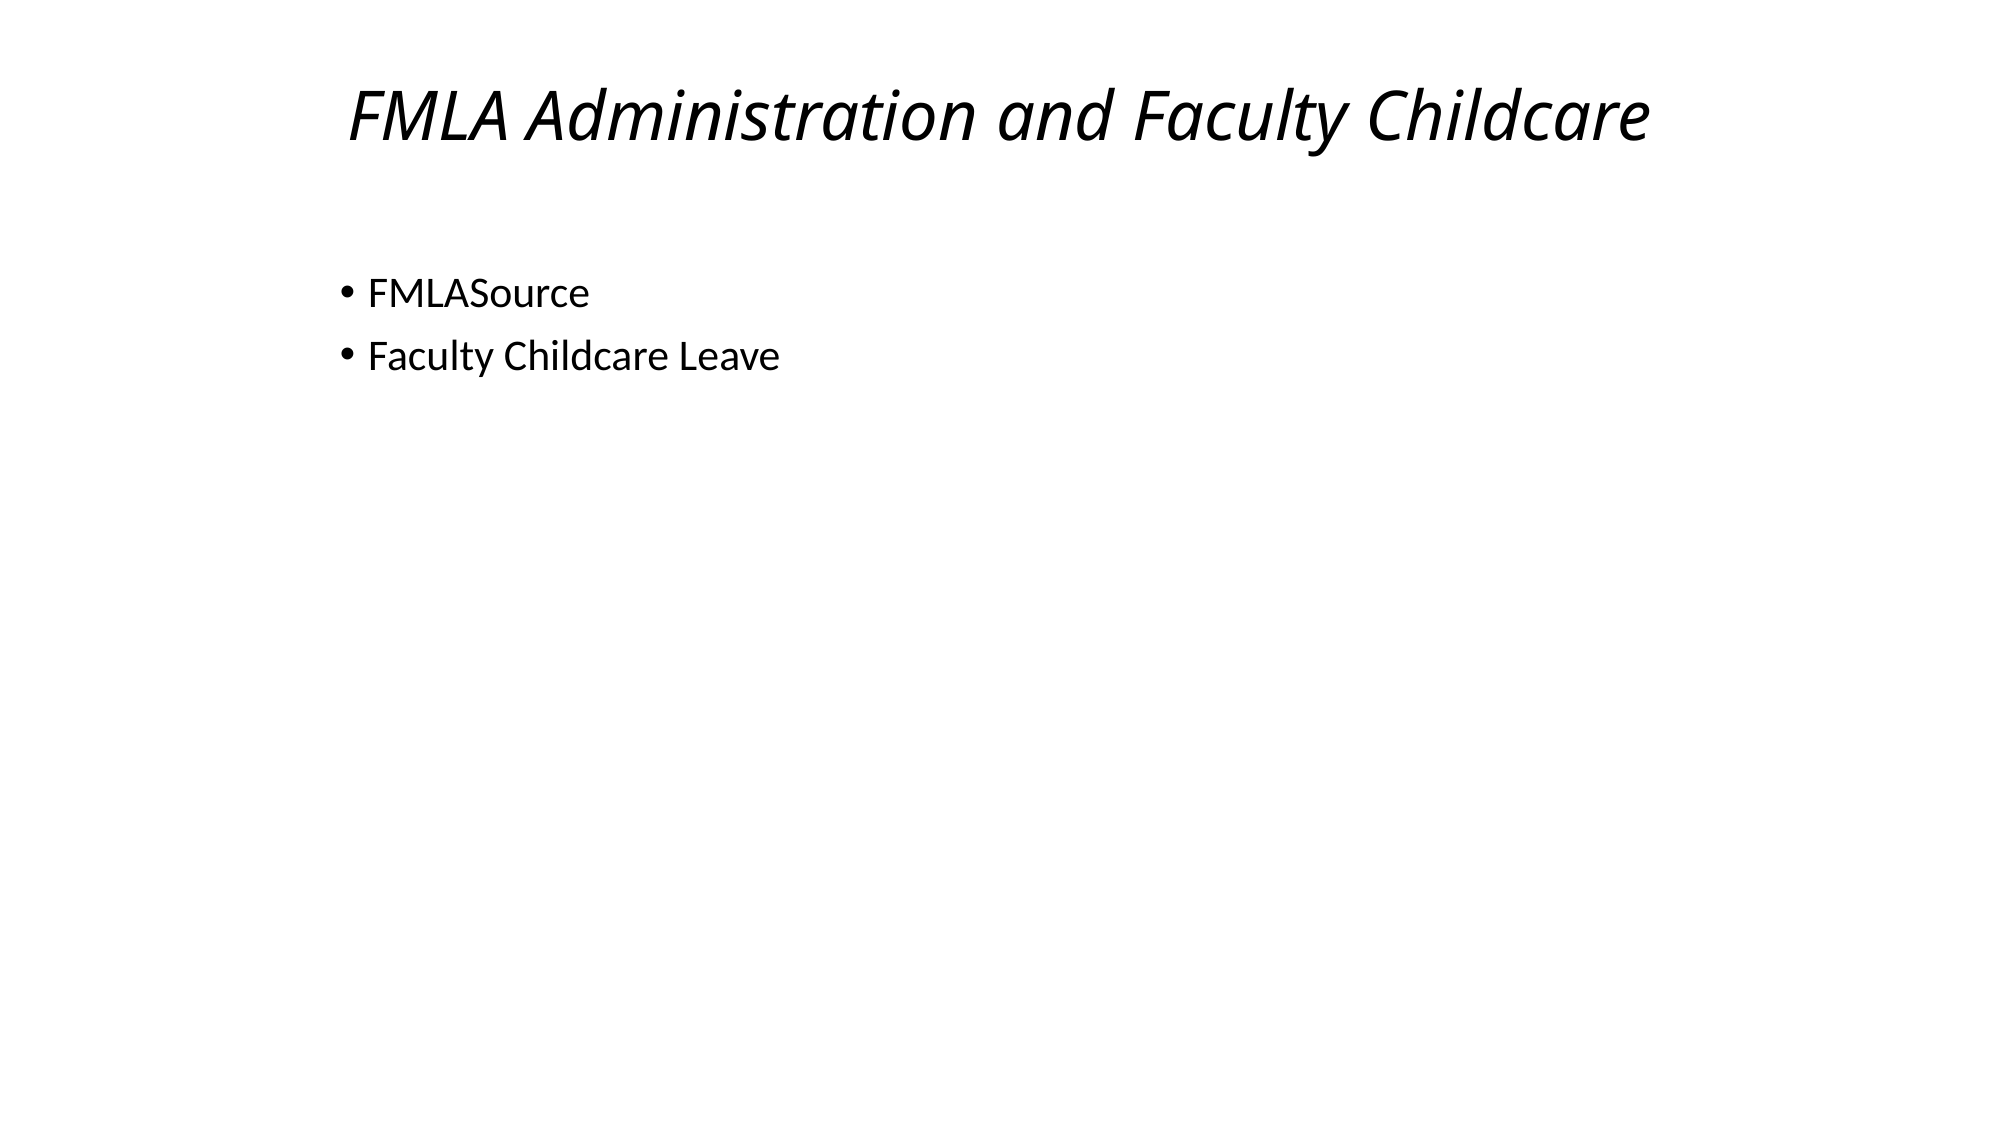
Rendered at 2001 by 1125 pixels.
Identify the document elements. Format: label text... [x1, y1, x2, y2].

list FMLASource Faculty Childcare Leave [324, 262, 1675, 975]
title FMLA Administration and Faculty Childcare [324, 24, 1675, 213]
